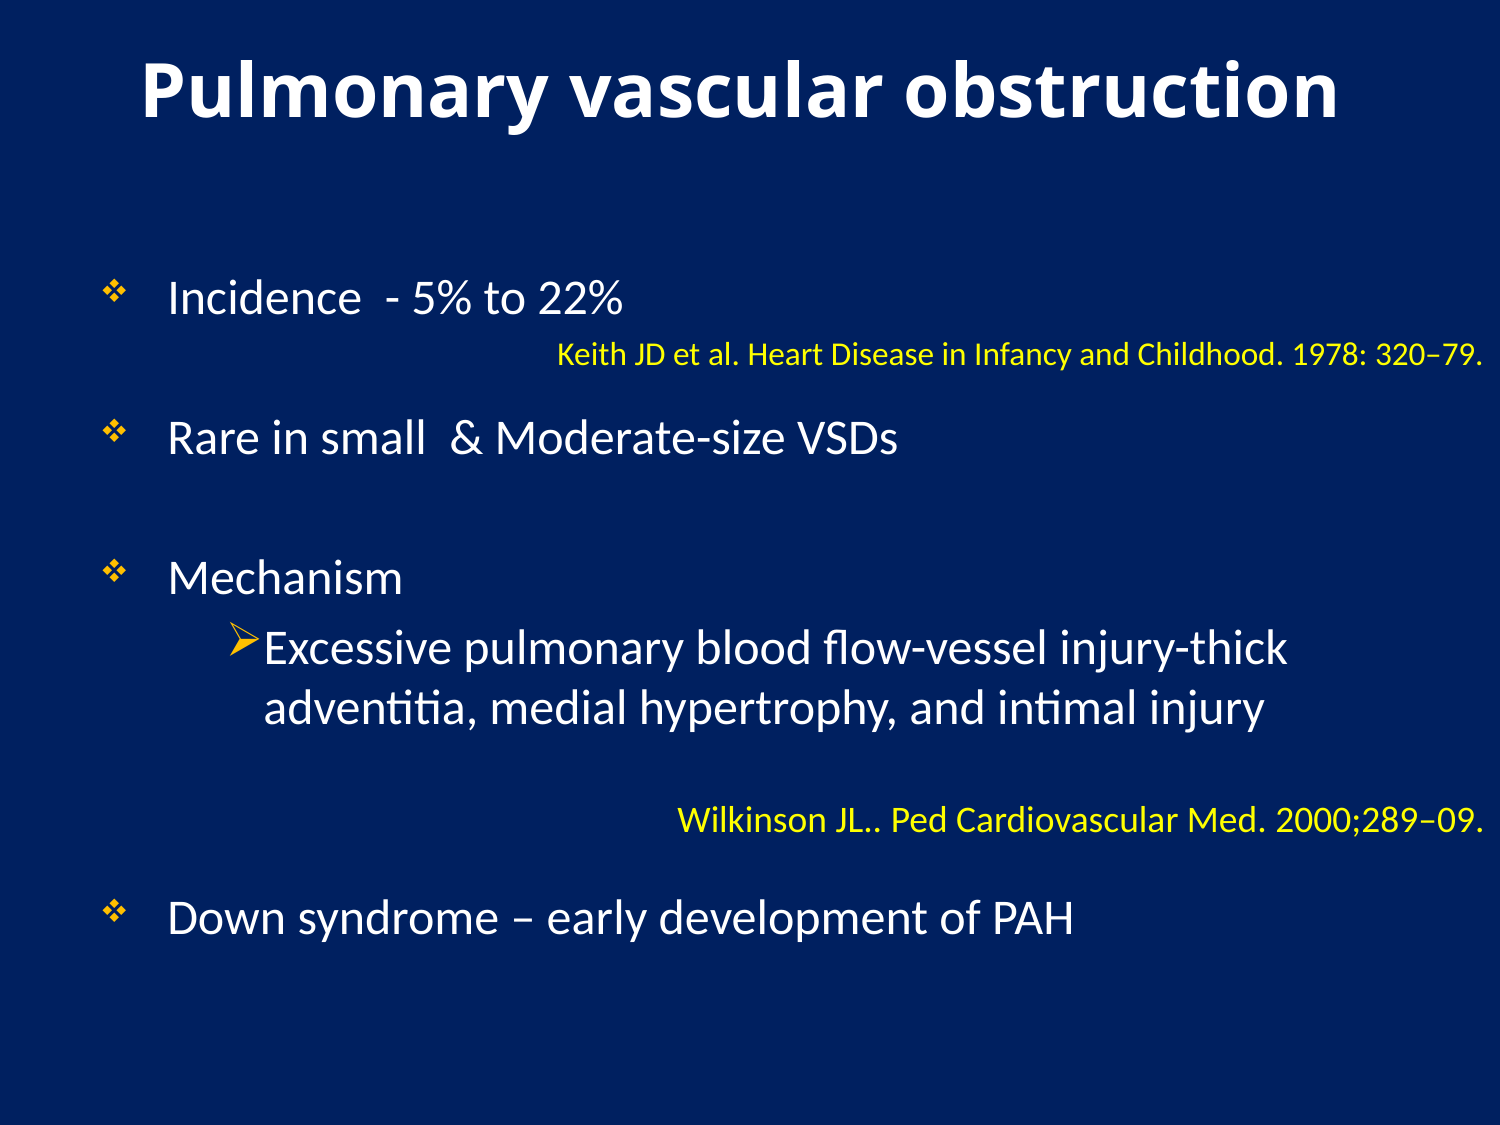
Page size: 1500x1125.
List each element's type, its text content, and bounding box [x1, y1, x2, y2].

text_box Keith JD et al. Heart Disease in Infancy and Childhood. 1978: 320–79. [337, 324, 1500, 380]
text_box Wilkinson JL.. Ped Cardiovascular Med. 2000;289–09. [637, 787, 1500, 848]
title Pulmonary vascular obstruction [0, 0, 1500, 175]
list Incidence - 5% to 22% Rare in small & Moderate-size VSDs Mechanism Excessive pulmonary blood flow-vessel injury-thick adventitia, medial hypertrophy, and intimal injury Down syndrome – early development of PAH [62, 187, 1500, 1100]
